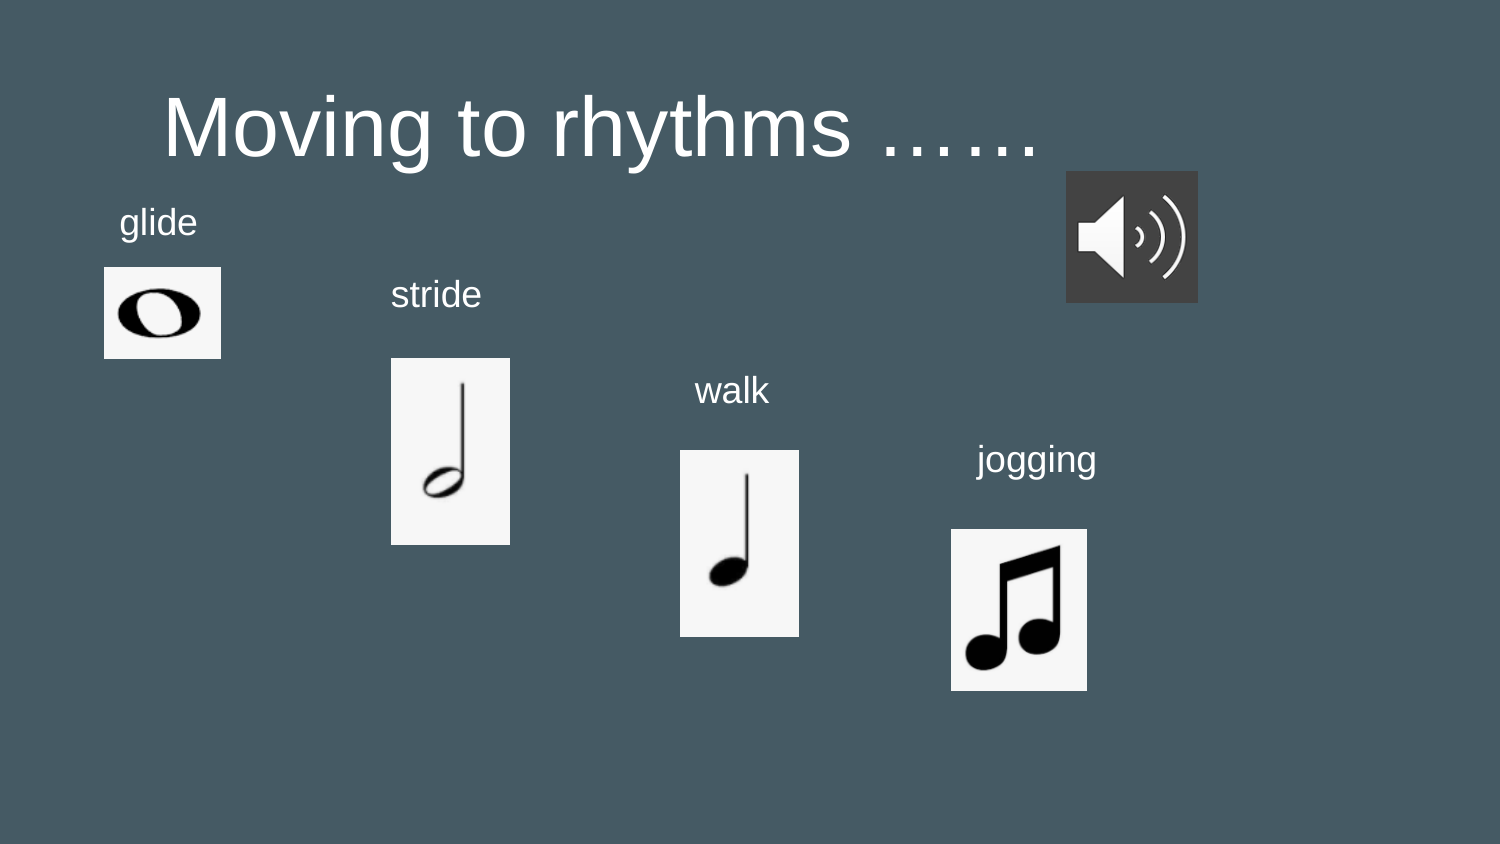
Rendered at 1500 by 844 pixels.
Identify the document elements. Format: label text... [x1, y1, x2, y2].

picture [391, 358, 510, 545]
text_box glide [104, 190, 253, 251]
picture [951, 529, 1087, 691]
picture [679, 450, 800, 637]
text_box Moving to rhythms …… [150, 66, 1057, 179]
text_box jogging [962, 427, 1132, 488]
text_box walk [680, 358, 908, 419]
picture [104, 267, 221, 359]
text_box stride [376, 262, 525, 323]
picture [1064, 170, 1199, 304]
